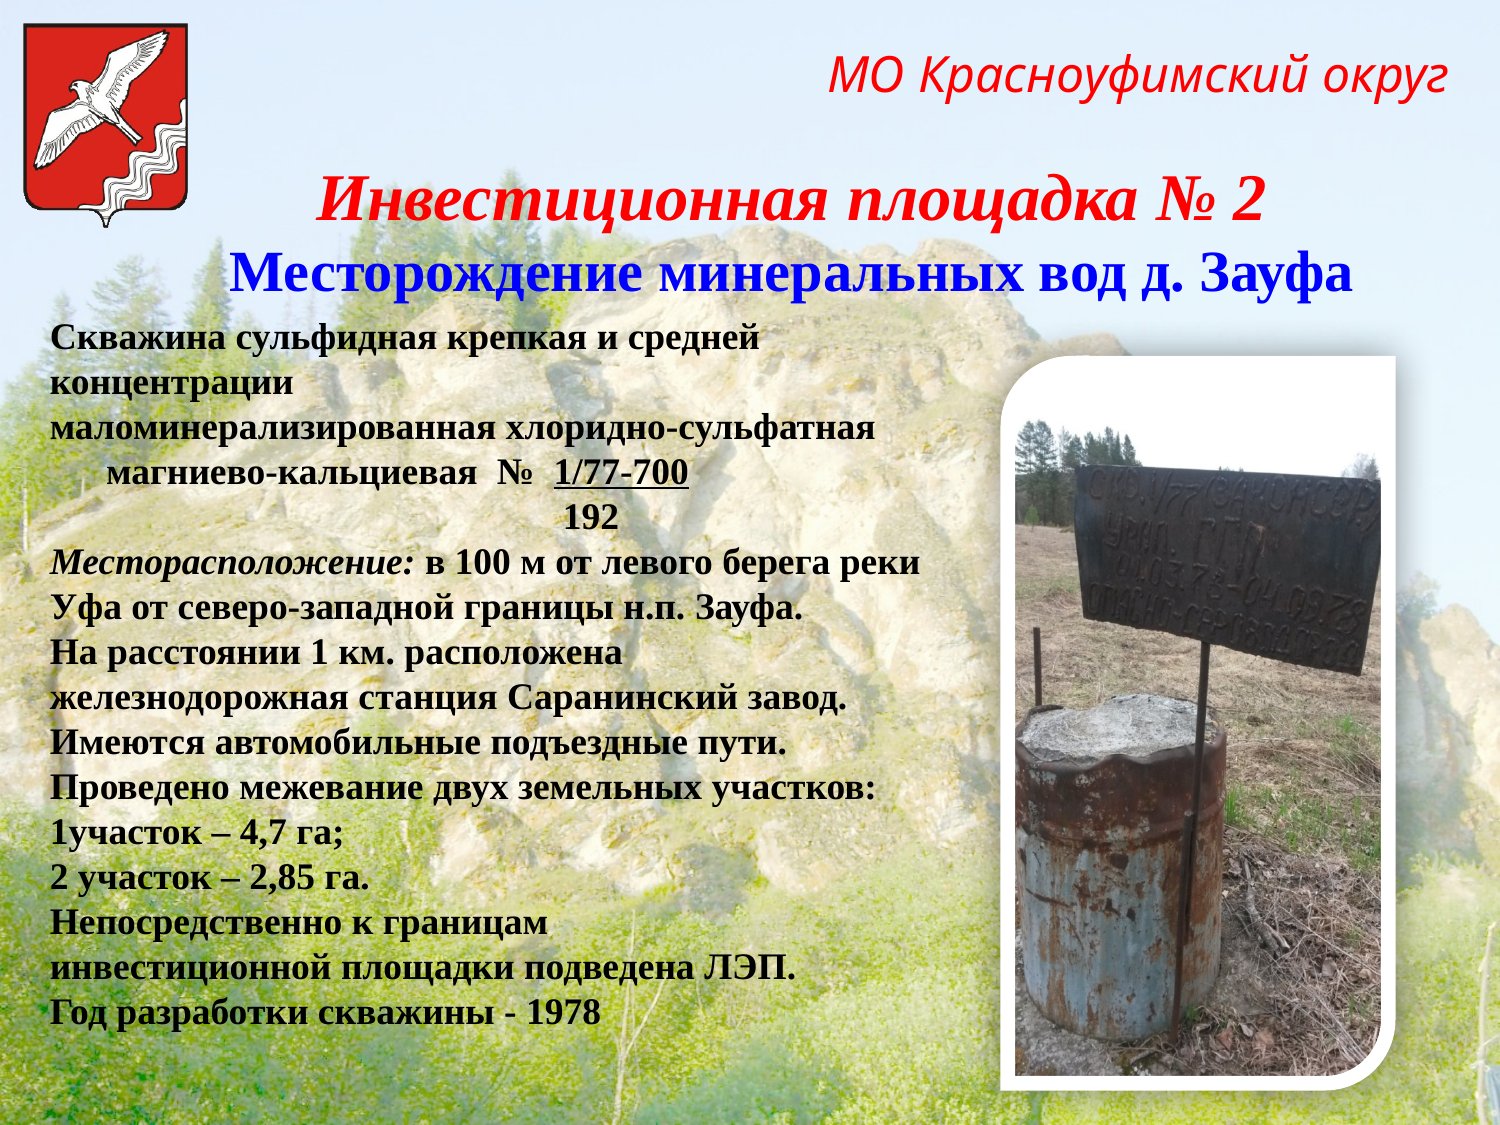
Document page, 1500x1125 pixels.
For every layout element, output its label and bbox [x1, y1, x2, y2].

list [1007, 362, 1389, 1084]
picture [0, 0, 1500, 1125]
